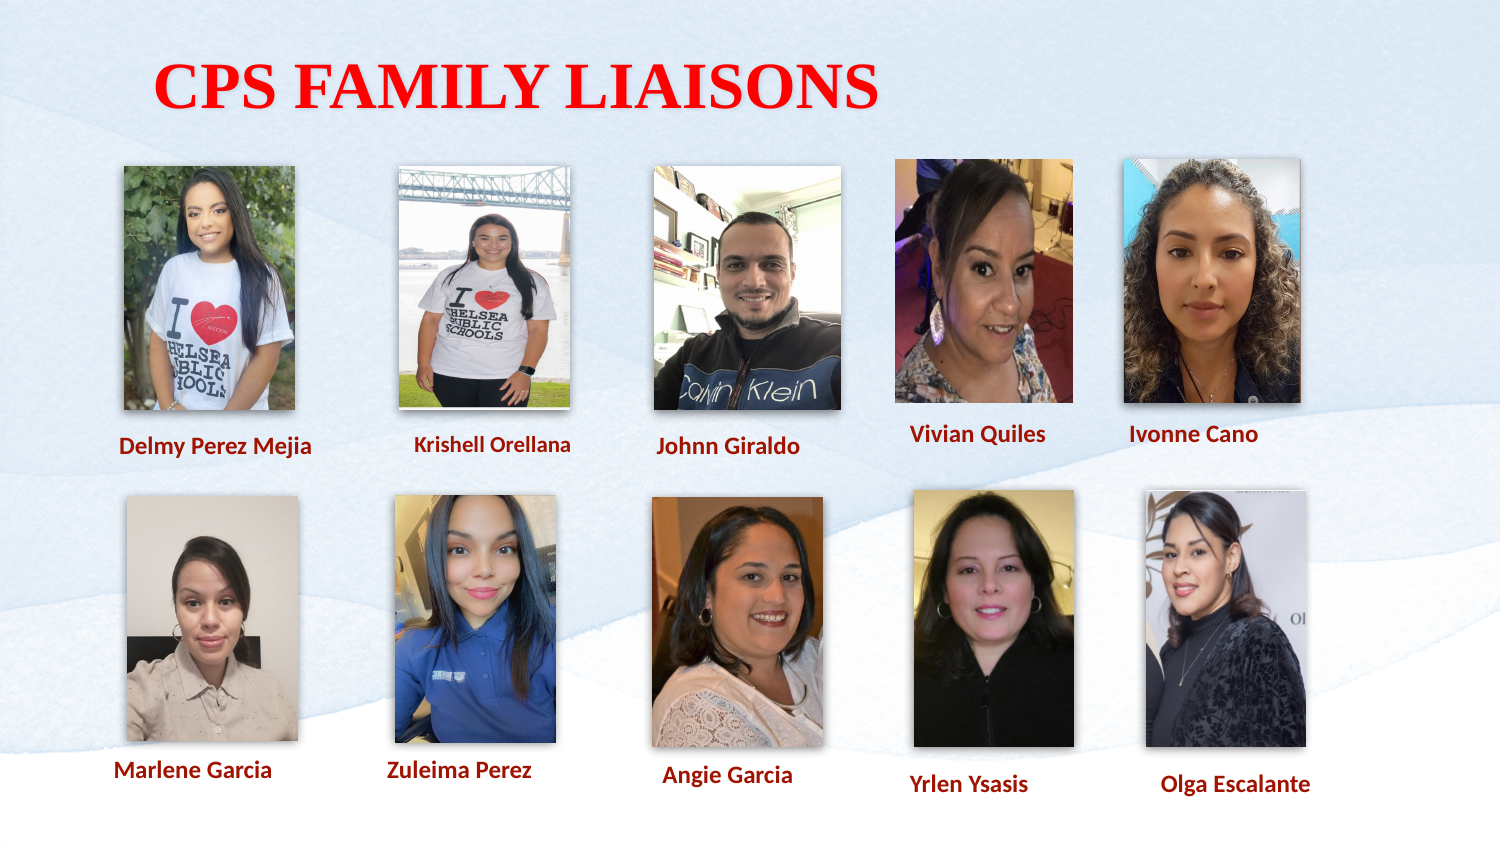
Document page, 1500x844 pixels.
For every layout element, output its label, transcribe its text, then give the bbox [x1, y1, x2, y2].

text_box Zuleima Perez [372, 746, 581, 827]
text_box Vivian Quiles [895, 412, 1066, 490]
text_box Krishell Orellana [399, 421, 599, 500]
text_box Olga Escalante [1146, 760, 1340, 841]
text_box Yrlen Ysasis [895, 760, 1086, 841]
text_box Angie Garcia [641, 746, 851, 796]
picture [0, 0, 1500, 844]
title CPS FAMILY LIAISONS [137, 27, 1358, 219]
text_box Ivonne Cano [1114, 410, 1340, 490]
text_box Johnn Giraldo [641, 421, 842, 502]
text_box Delmy Perez Mejia [98, 421, 373, 467]
text_box Marlene Garcia [98, 746, 322, 827]
